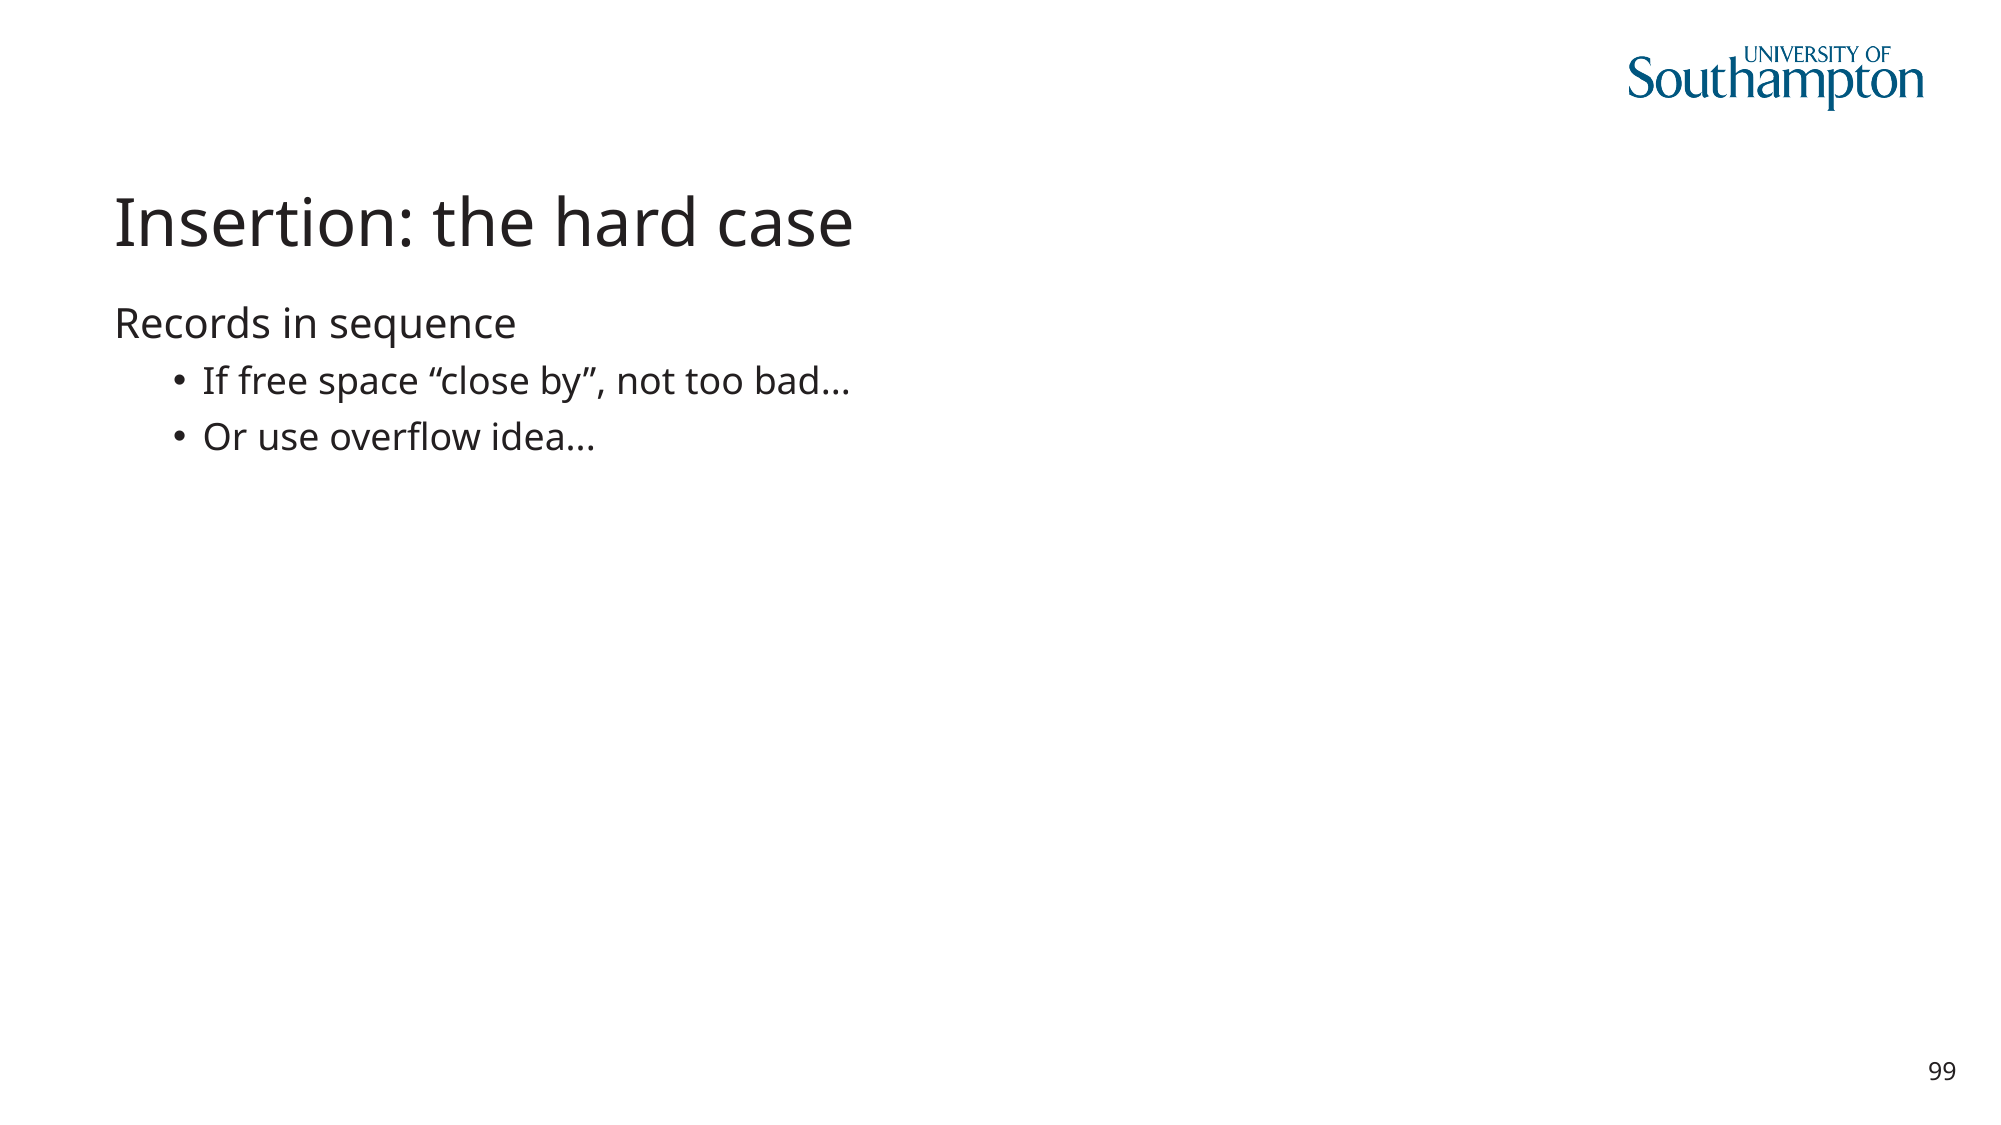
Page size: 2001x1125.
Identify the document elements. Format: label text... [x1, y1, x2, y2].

title Insertion: the hard case [102, 113, 1898, 268]
picture [1629, 46, 1924, 111]
picture [1629, 71, 1648, 95]
list Records in sequence If free space “close by”, not too bad... Or use overflow idea... [102, 290, 1898, 1024]
picture [1869, 48, 1877, 60]
